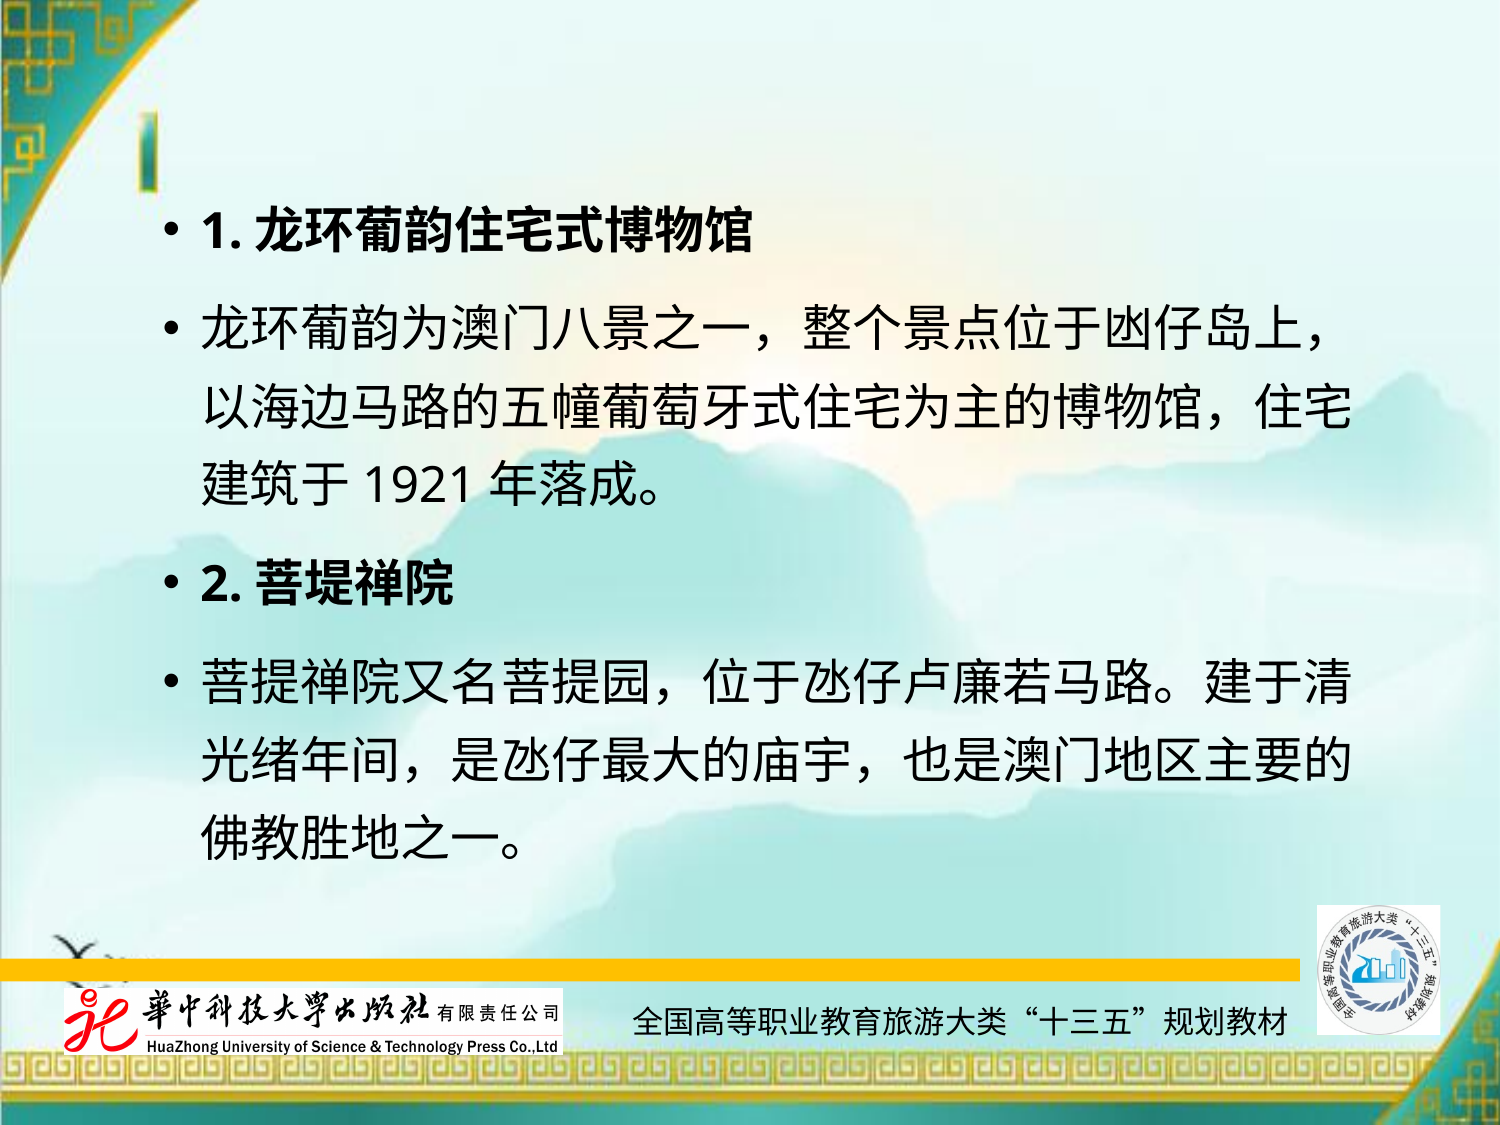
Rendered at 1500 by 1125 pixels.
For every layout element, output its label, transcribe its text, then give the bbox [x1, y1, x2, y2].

list 1.龙环葡韵住宅式博物馆 龙环葡韵为澳门八景之一，整个景点位于凼仔岛上，以海边马路的五幢葡萄牙式住宅为主的博物馆，住宅建筑于1921年落成。 2.菩堤禅院 菩提禅院又名菩提园，位于氹仔卢廉若马路。建于清光绪年间，是氹仔最大的庙宇，也是澳门地区主要的佛教胜地之一。 [147, 172, 1369, 948]
picture [0, 0, 1500, 1125]
